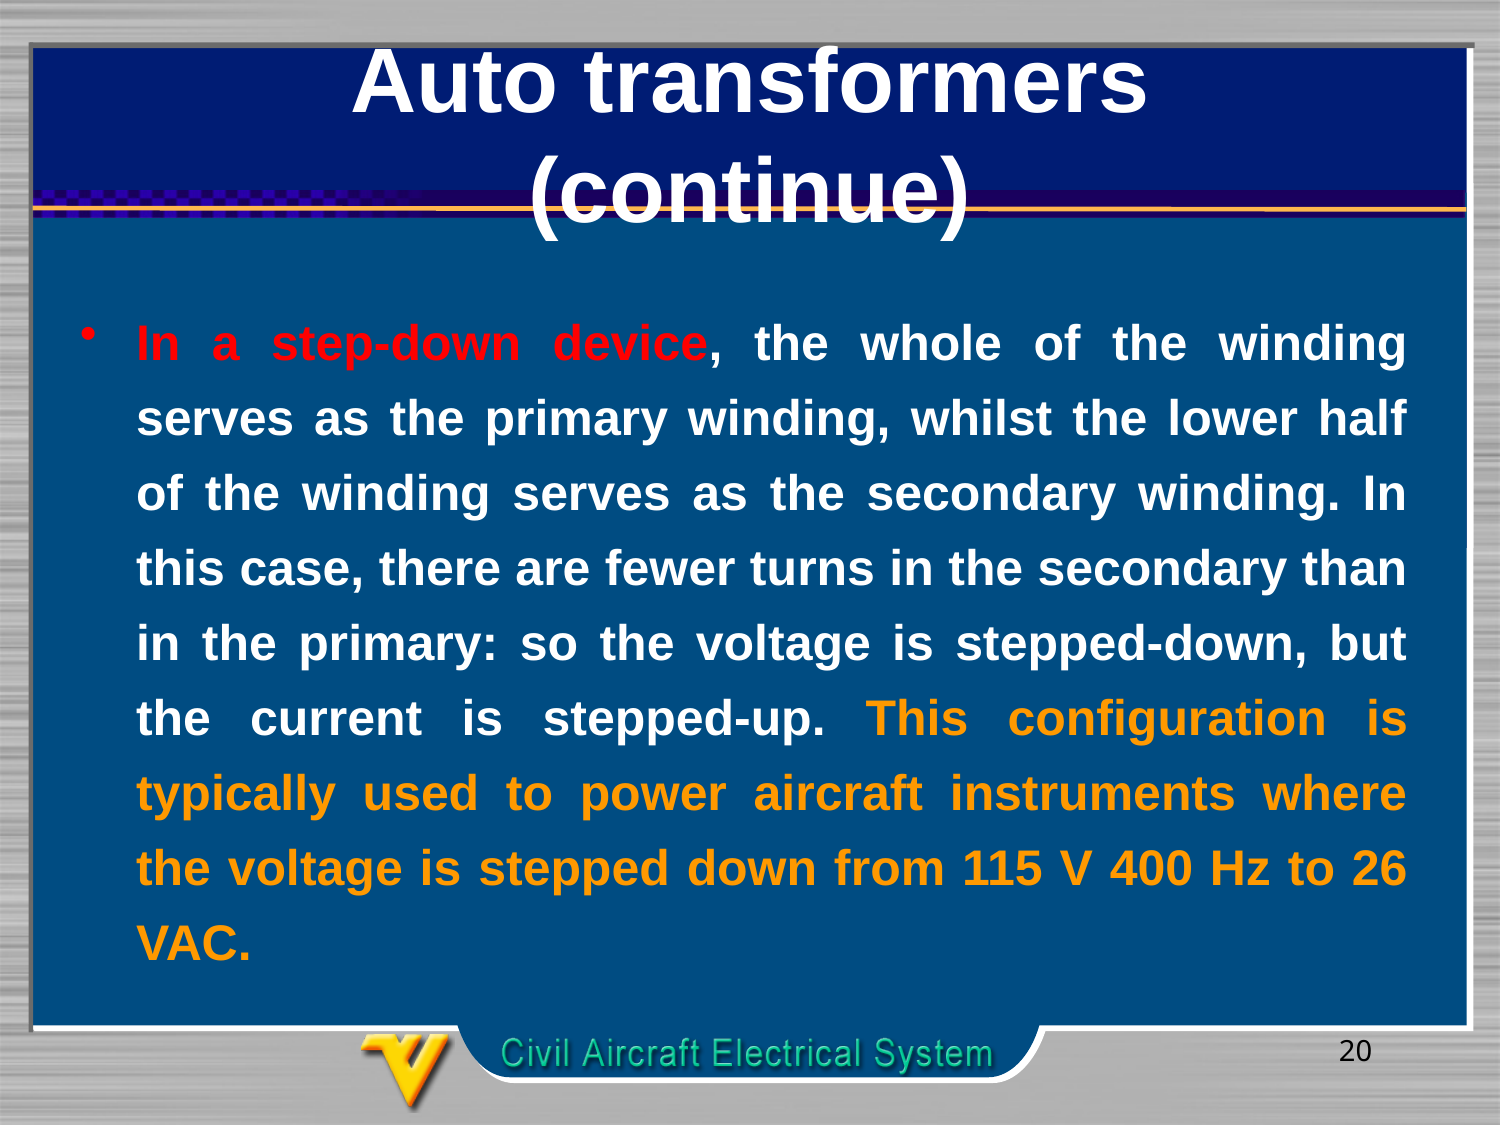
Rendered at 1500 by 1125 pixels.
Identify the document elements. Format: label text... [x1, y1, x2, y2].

title Auto transformers (continue) [112, 48, 1388, 214]
picture [0, 0, 1500, 1125]
list In a step-down device, the whole of the winding serves as the primary winding, whilst the lower half of the winding serves as the secondary winding. In this case, there are fewer turns in the secondary than in the primary: so the voltage is stepped-down, but the current is stepped-up. This configuration is typically used to power aircraft instruments where the voltage is stepped down from 115 V 400 Hz to 26 VAC. [64, 287, 1424, 1000]
slide_number 20 [1074, 1025, 1388, 1100]
